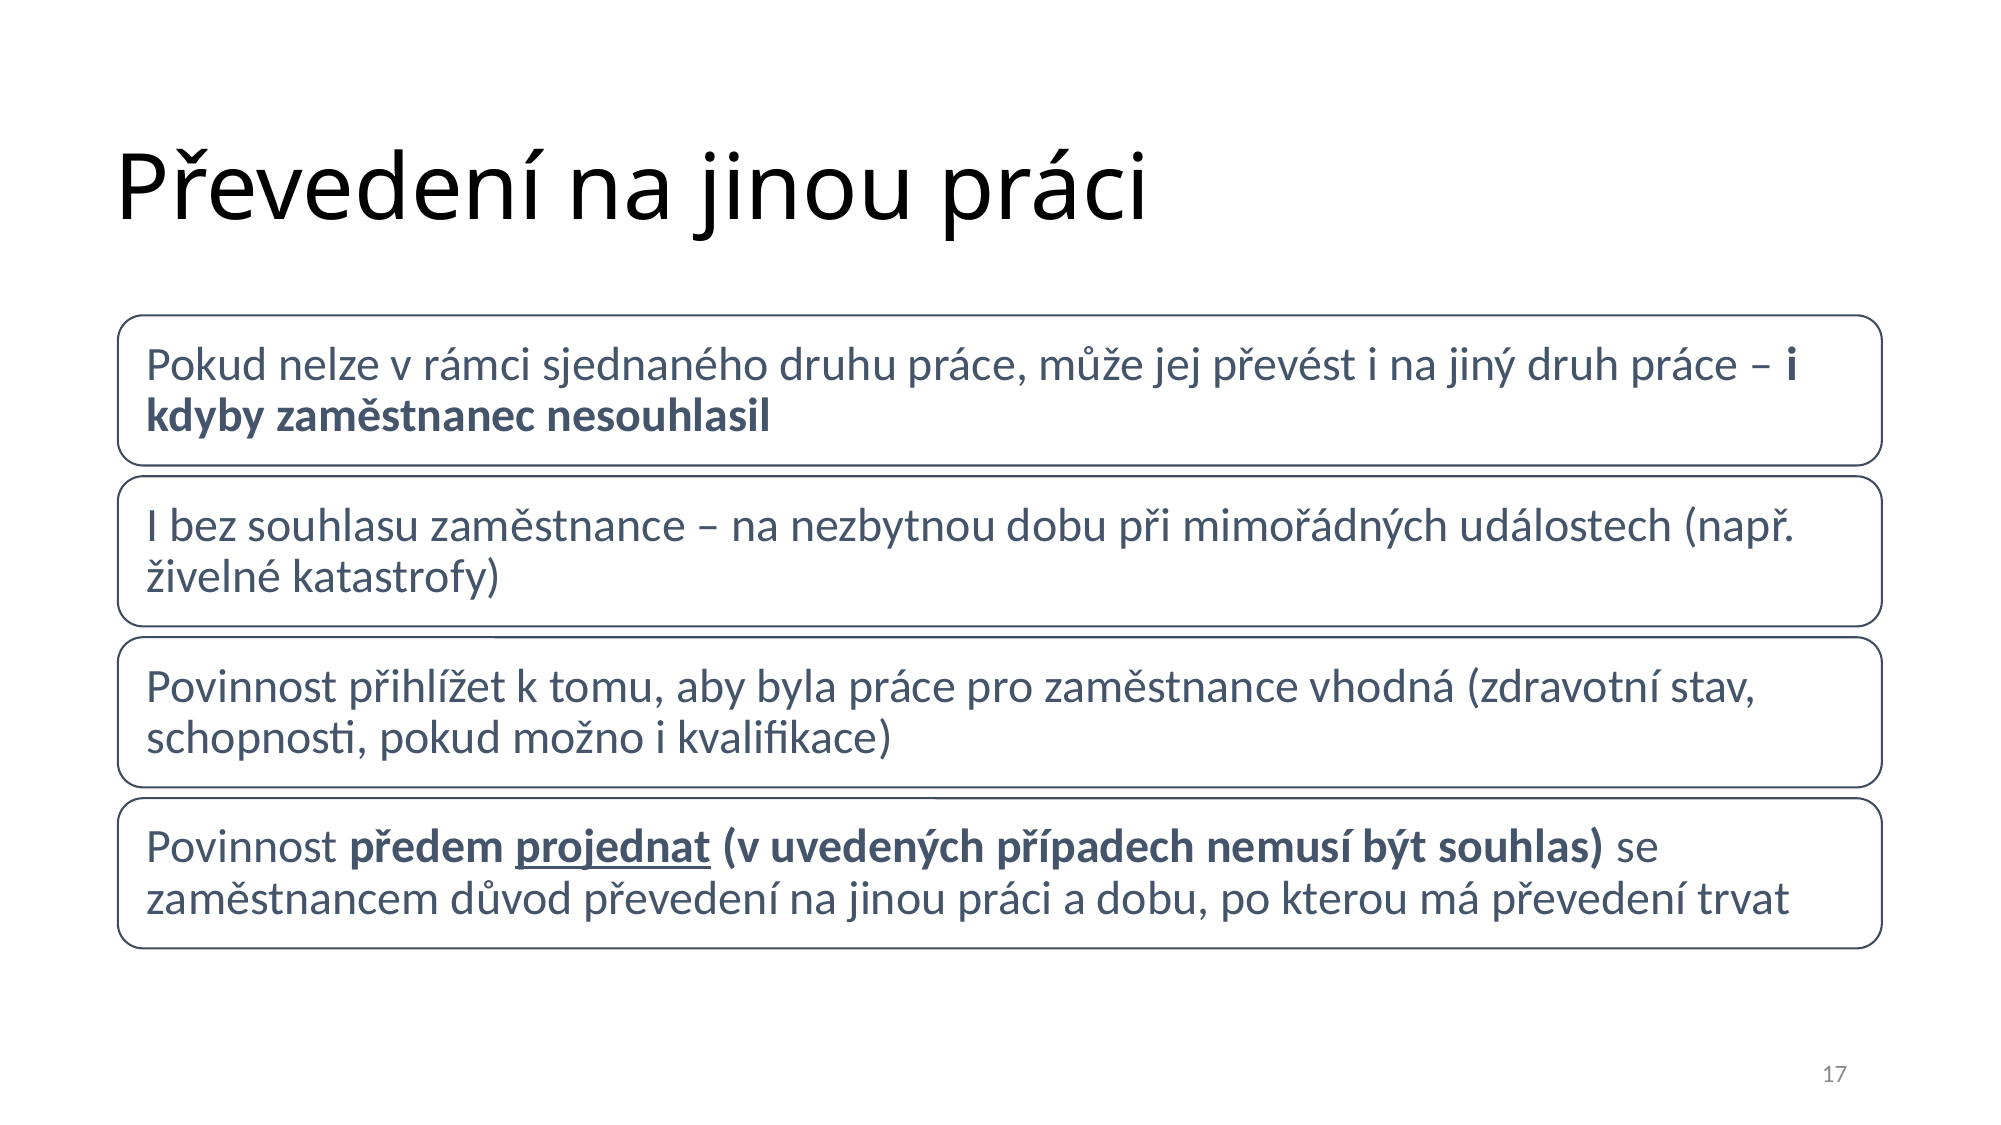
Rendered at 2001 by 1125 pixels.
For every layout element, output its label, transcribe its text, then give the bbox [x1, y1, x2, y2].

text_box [117, 306, 1882, 957]
title Převedení na jinou práci [99, 58, 1900, 247]
slide_number 17 [1412, 1042, 1863, 1103]
